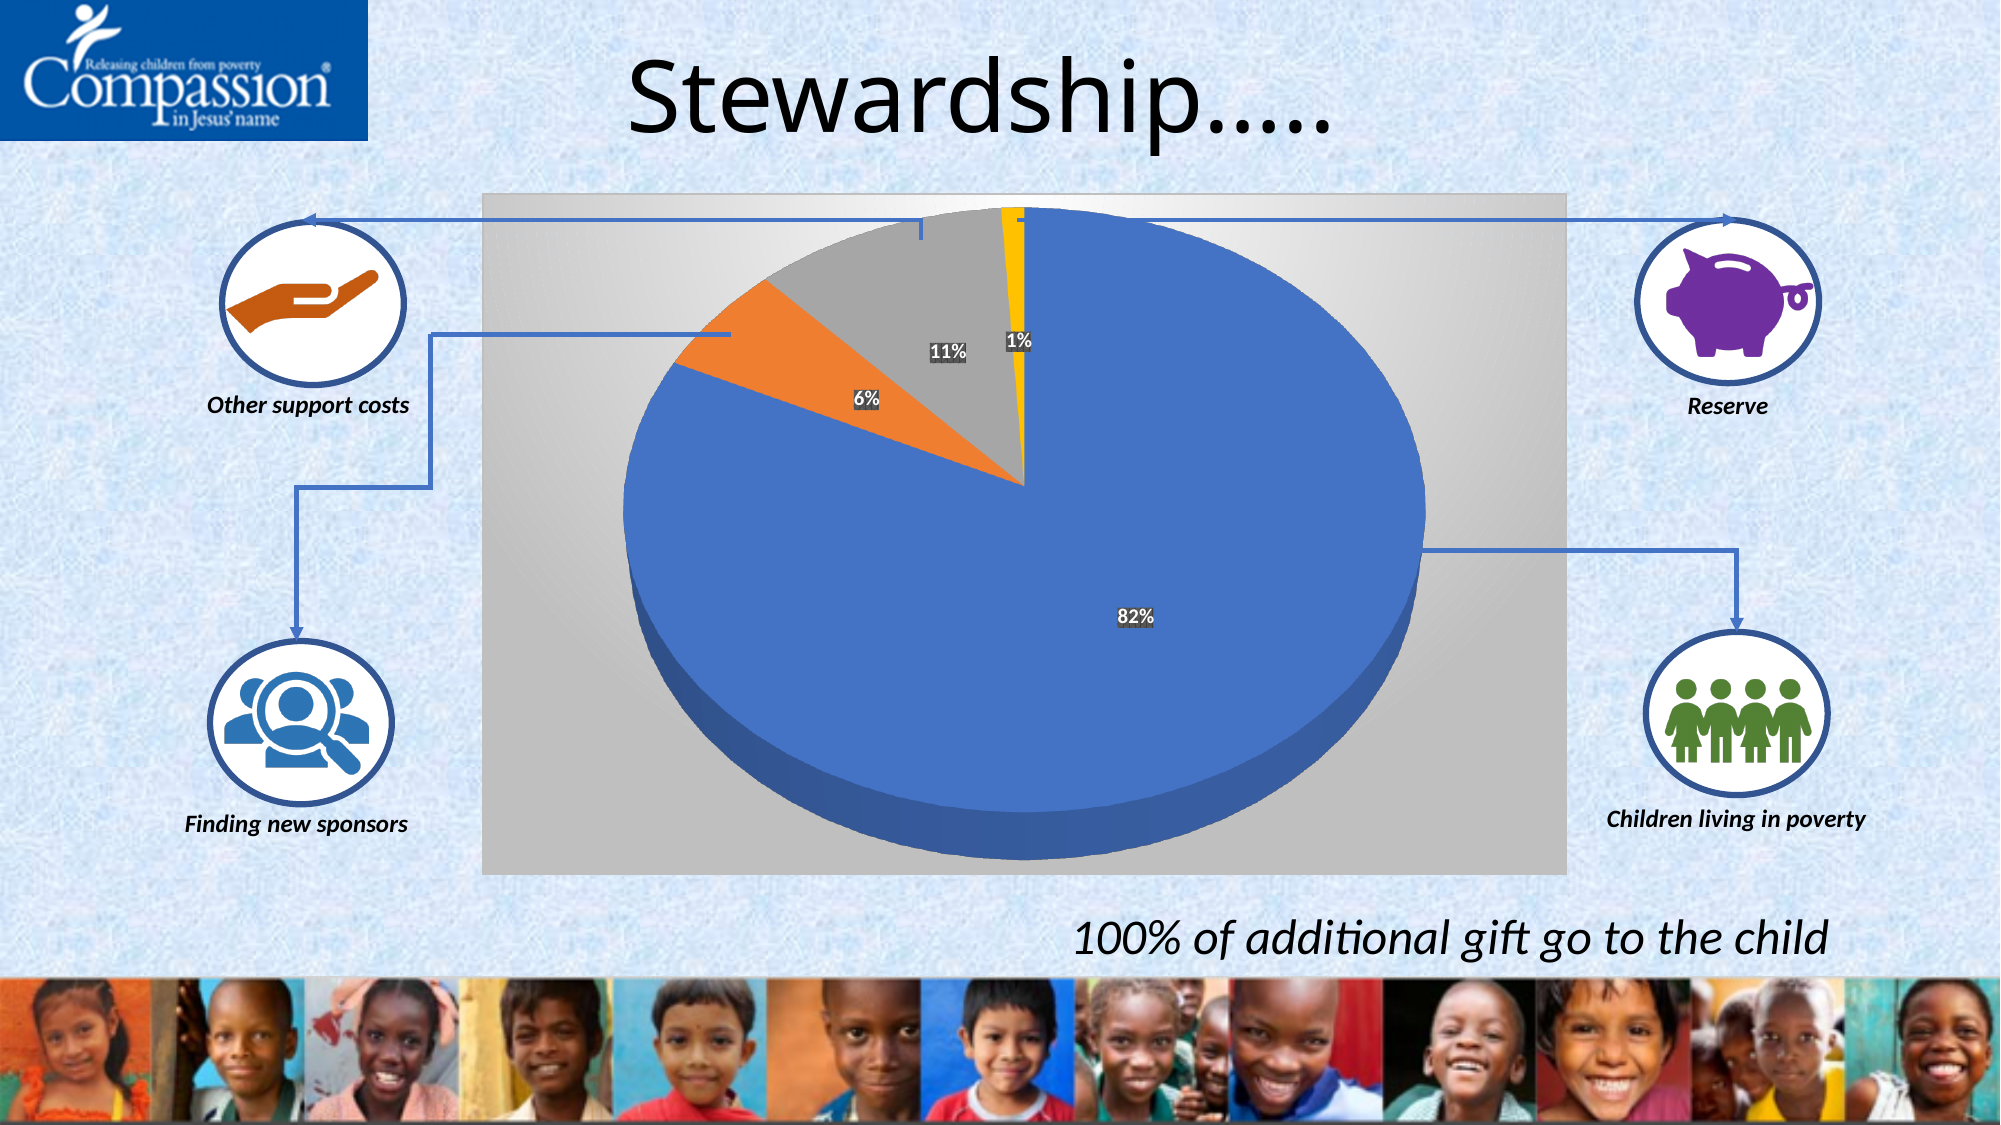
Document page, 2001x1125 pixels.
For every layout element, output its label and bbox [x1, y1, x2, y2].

text_box [0, 0, 2000, 1125]
text_box [209, 192, 1828, 876]
